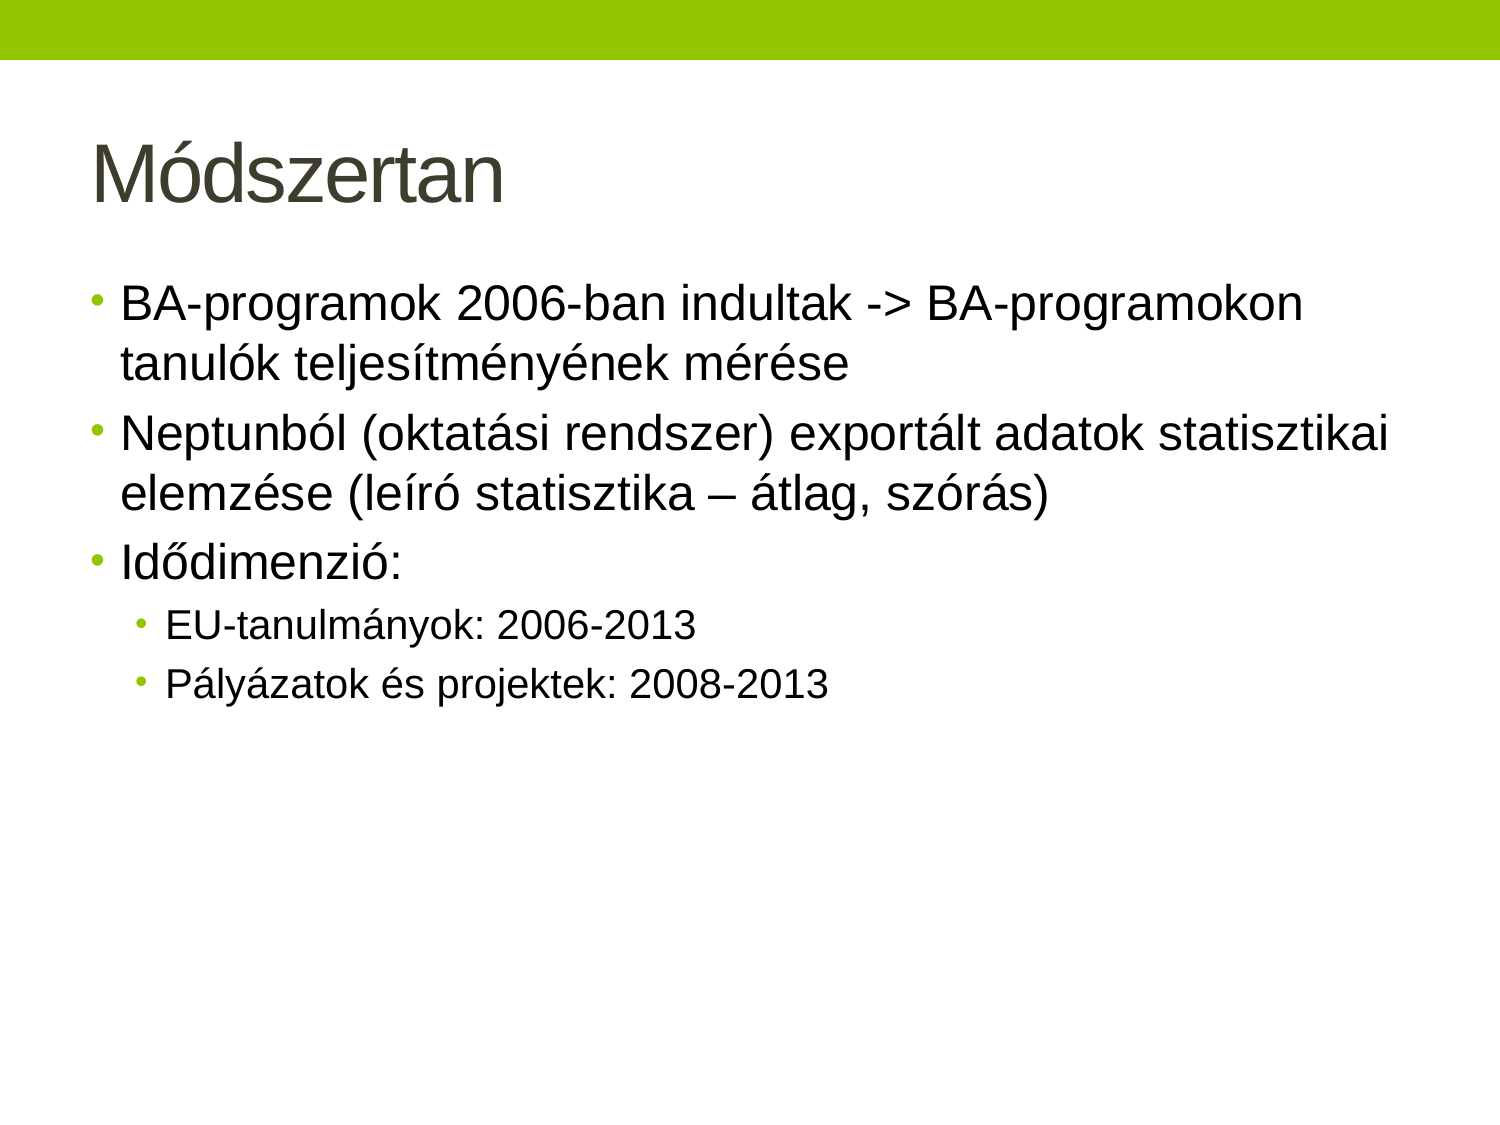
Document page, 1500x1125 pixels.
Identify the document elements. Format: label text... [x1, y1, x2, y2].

title Módszertan [75, 87, 1425, 250]
list BA-programok 2006-ban indultak -> BA-programokon tanulók teljesítményének mérése Neptunból (oktatási rendszer) exportált adatok statisztikai elemzése (leíró statisztika – átlag, szórás) Idődimenzió: EU-tanulmányok: 2006-2013 Pályázatok és projektek: 2008-2013 [75, 262, 1425, 1063]
